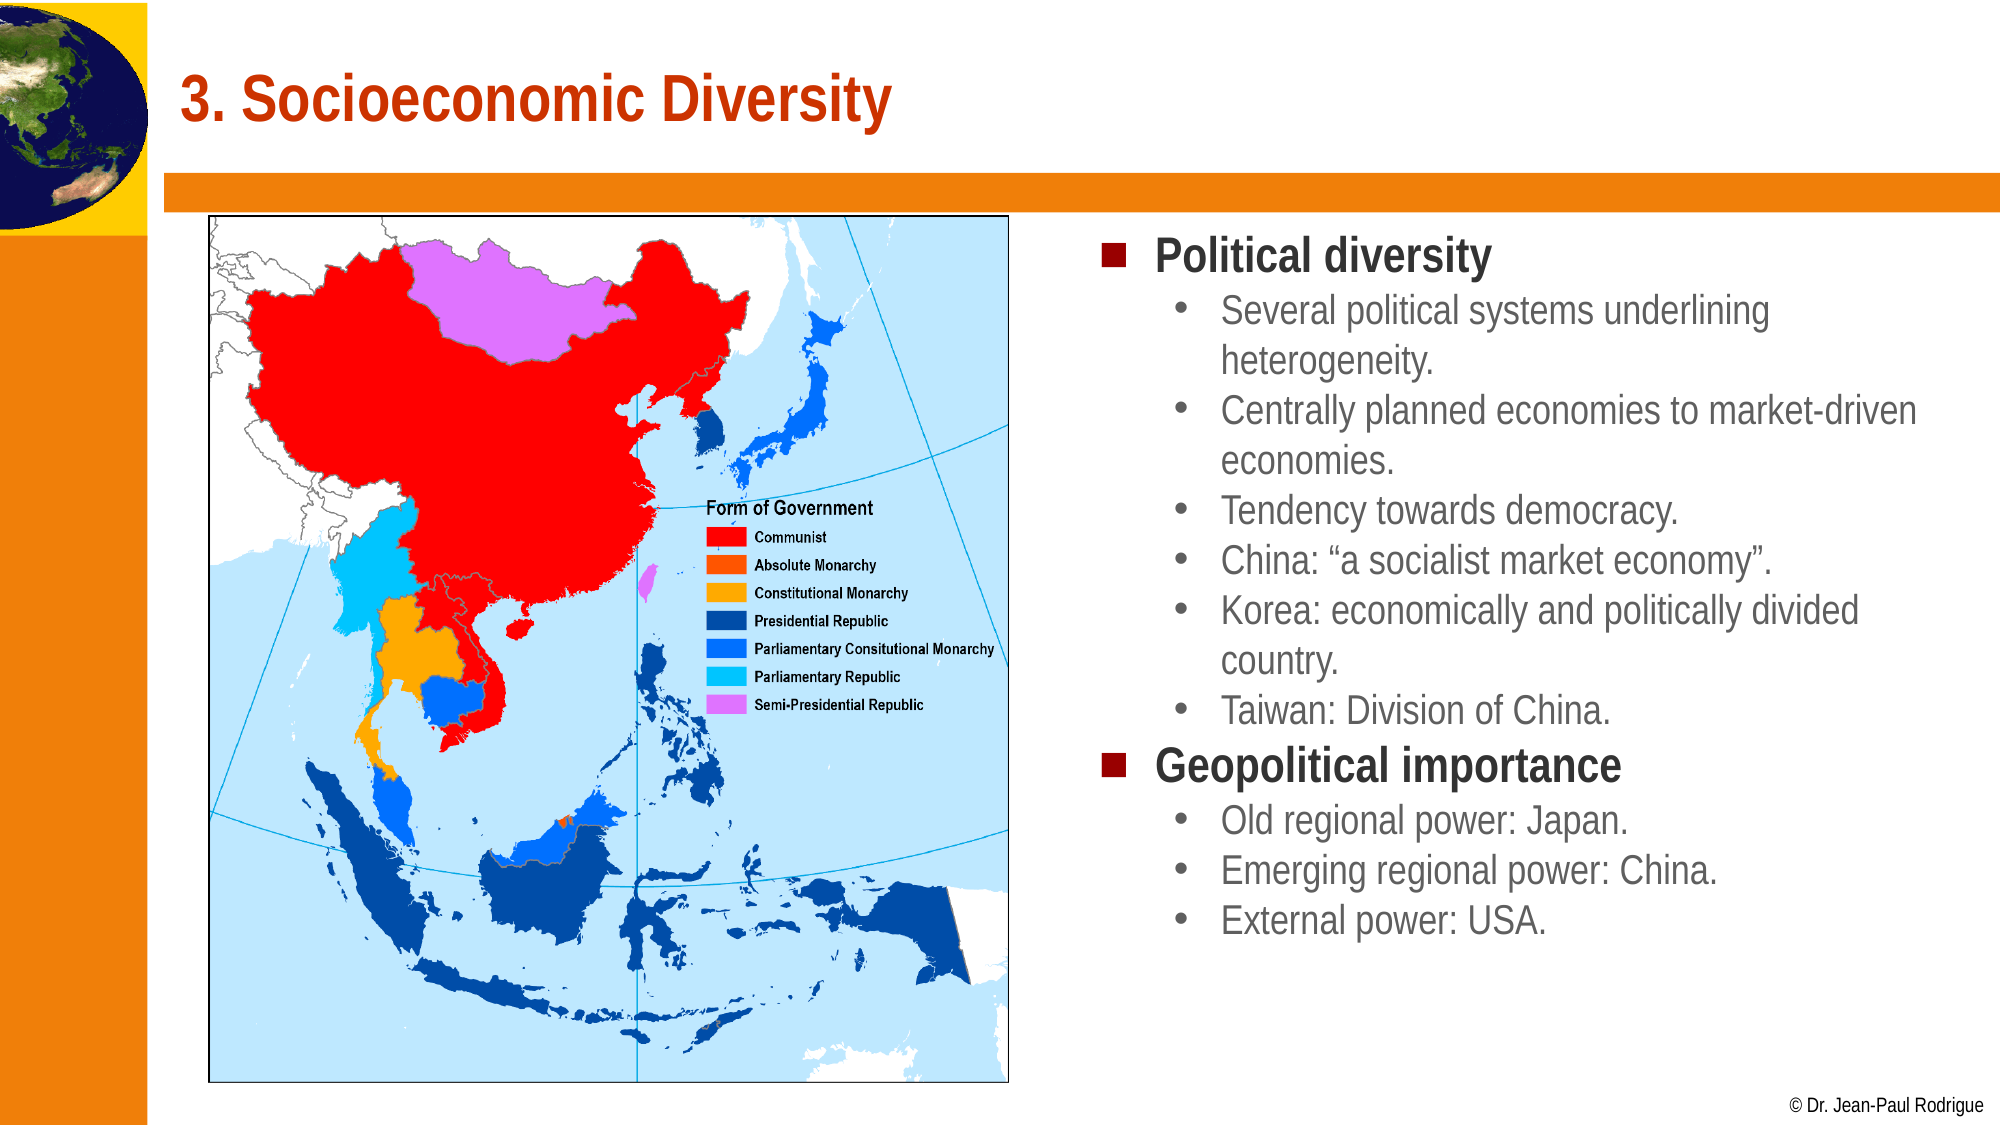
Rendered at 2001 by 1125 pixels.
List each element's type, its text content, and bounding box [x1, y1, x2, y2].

picture [0, 3, 149, 231]
title 3. Socioeconomic Diversity [165, 16, 1966, 173]
list Political diversity Several political systems underlining heterogeneity. Centrally planned economies to market-driven economies. Tendency towards democracy. China: “a socialist market economy”. Korea: economically and politically divided country. Taiwan: Division of China. Geopolitical importance Old regional power: Japan. Emerging regional power: China. External power: USA. [1083, 214, 1970, 1084]
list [207, 214, 1009, 1084]
